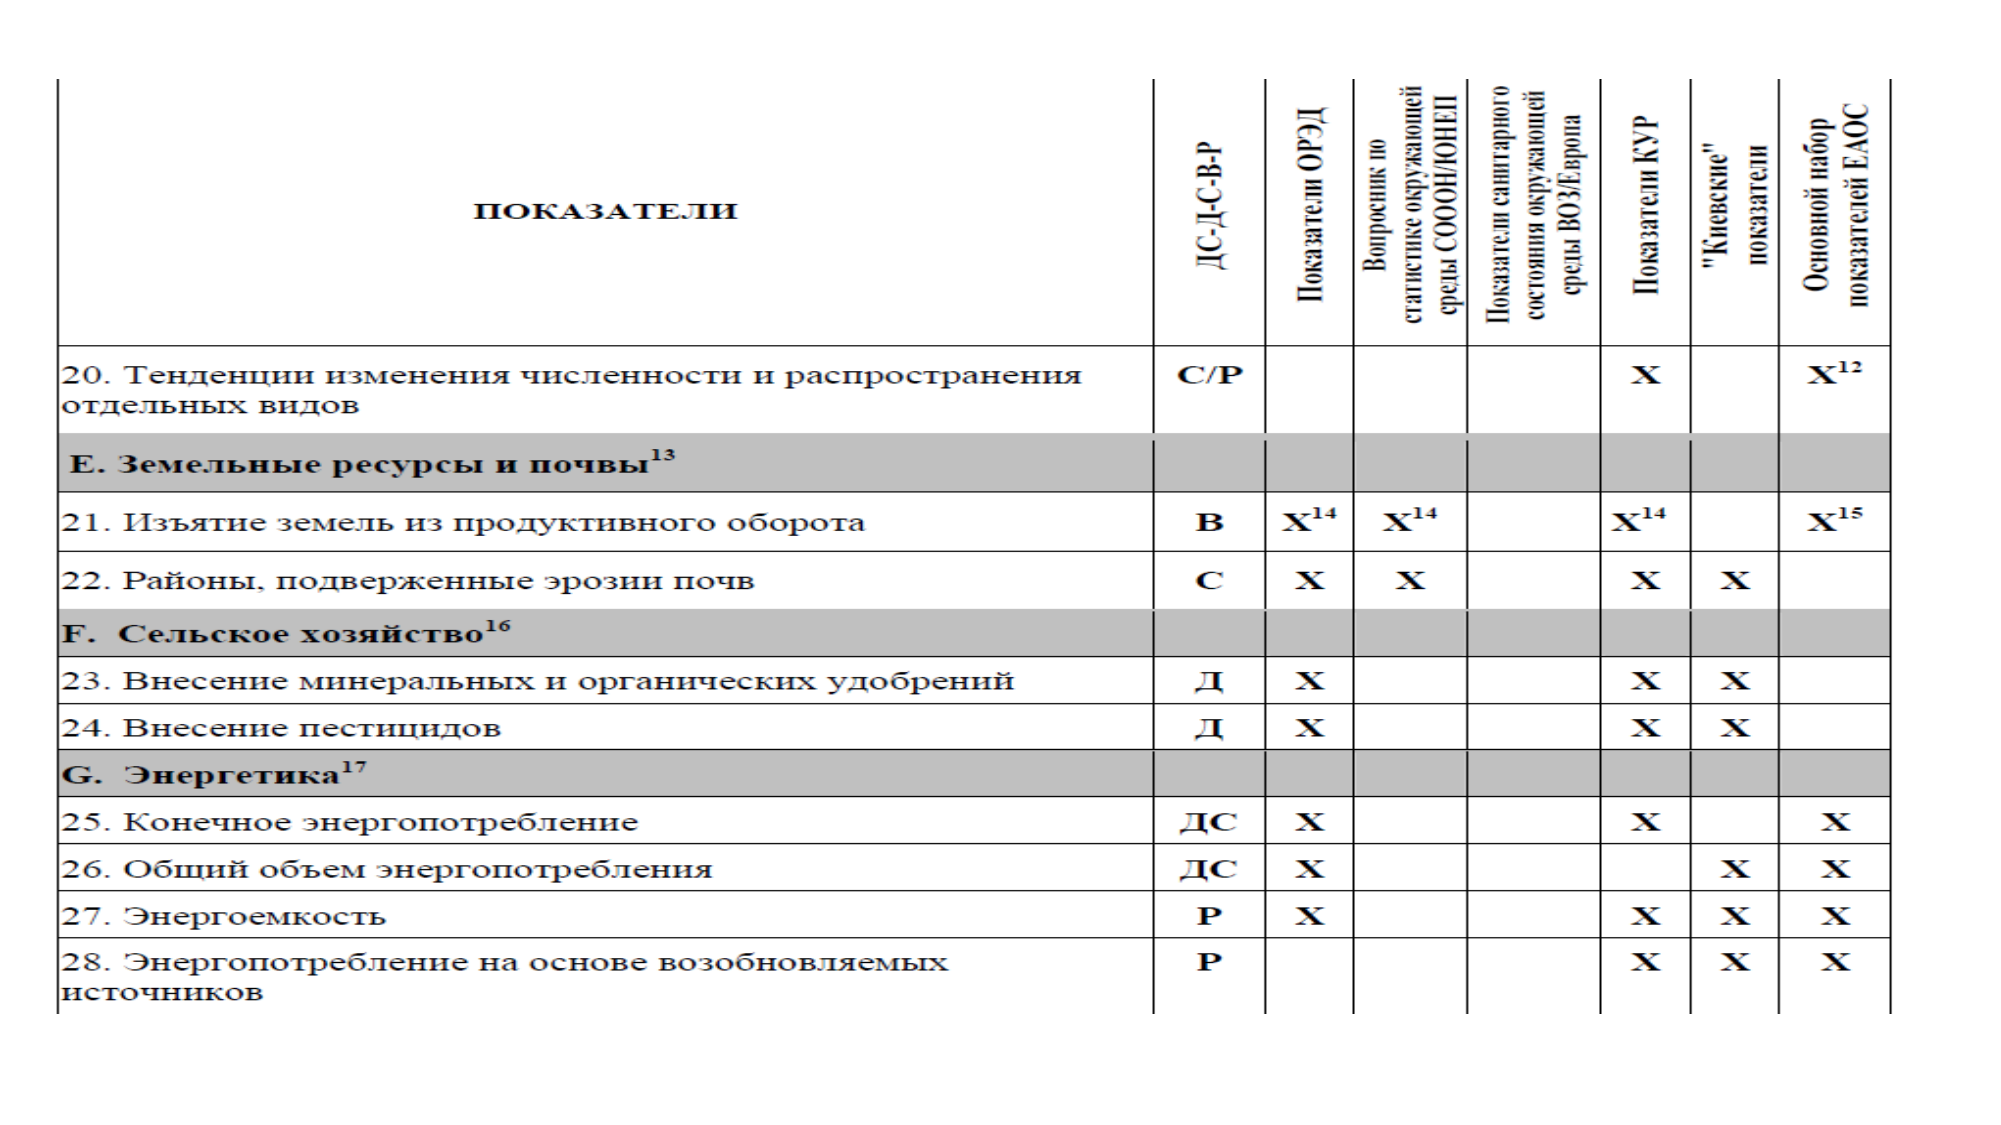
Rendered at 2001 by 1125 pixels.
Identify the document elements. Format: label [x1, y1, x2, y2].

list [0, 79, 2000, 1014]
